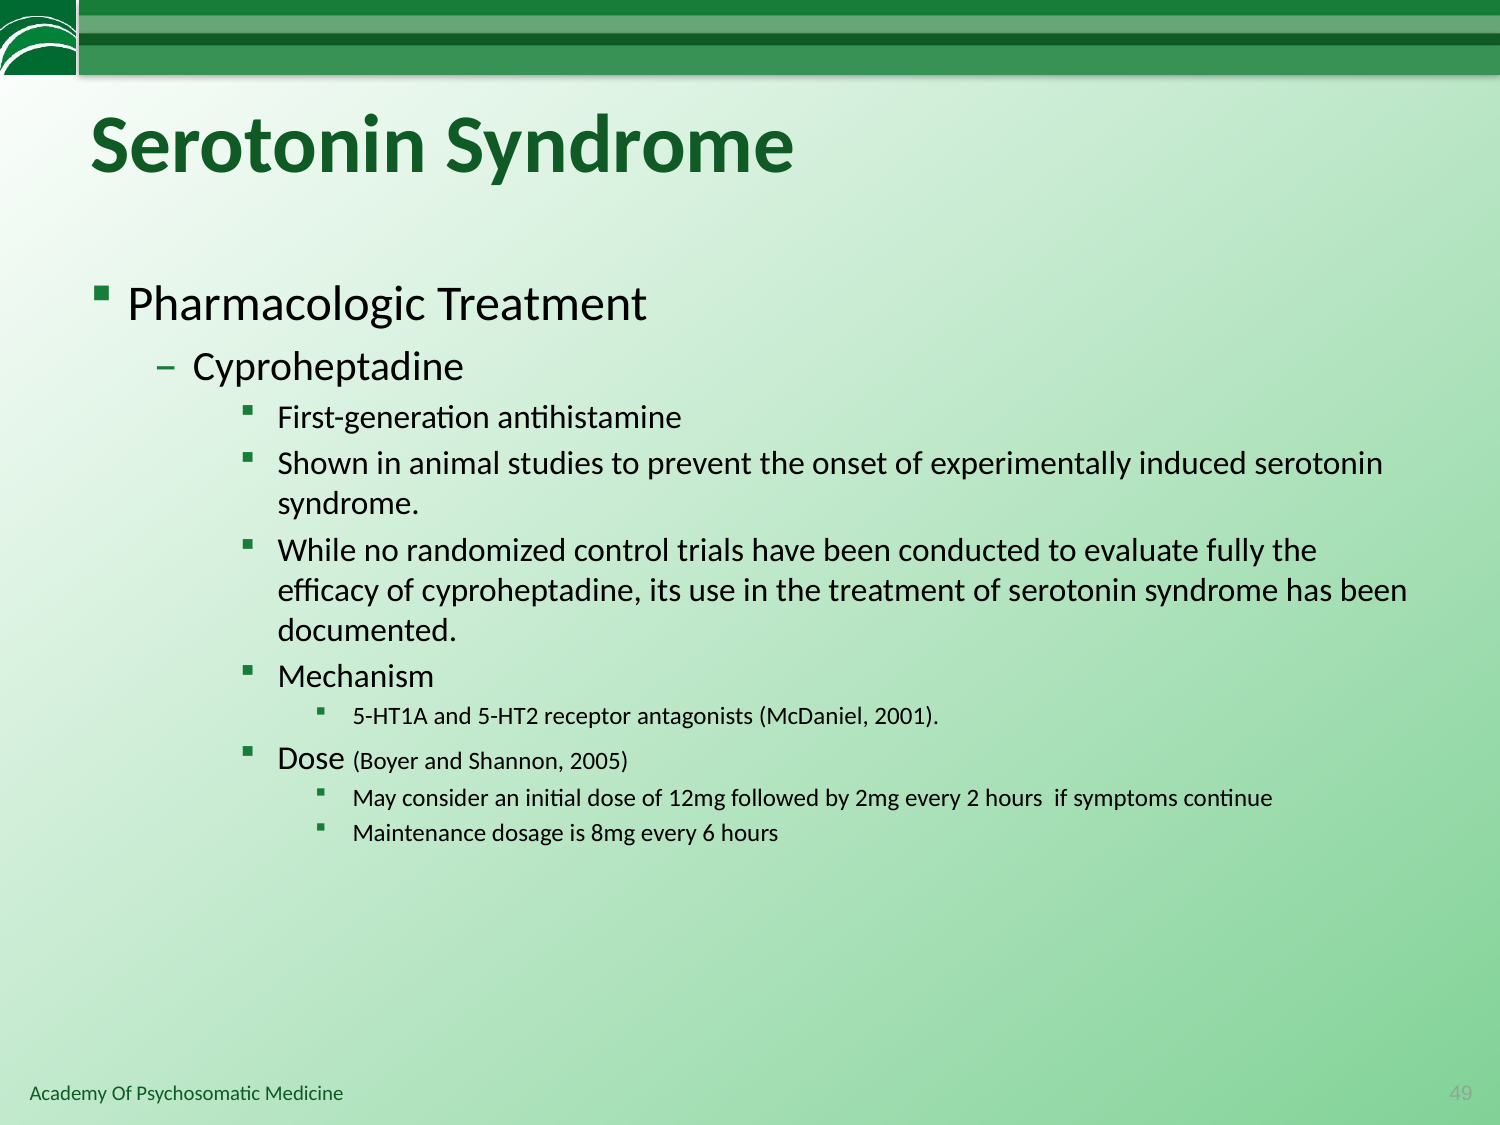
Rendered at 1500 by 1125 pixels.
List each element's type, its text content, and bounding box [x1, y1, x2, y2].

title Serotonin Syndrome [75, 45, 1425, 233]
slide_number 49 [1427, 1062, 1488, 1122]
picture [0, 0, 76, 75]
list Pharmacologic Treatment Cyproheptadine First-generation antihistamine Shown in animal studies to prevent the onset of experimentally induced serotonin syndrome. While no randomized control trials have been conducted to evaluate fully the efficacy of cyproheptadine, its use in the treatment of serotonin syndrome has been documented. Mechanism 5-HT1A and 5-HT2 receptor antagonists (McDaniel, 2001). Dose (Boyer and Shannon, 2005) May consider an initial dose of 12mg followed by 2mg every 2 hours if symptoms continue Maintenance dosage is 8mg every 6 hours [75, 262, 1425, 1005]
